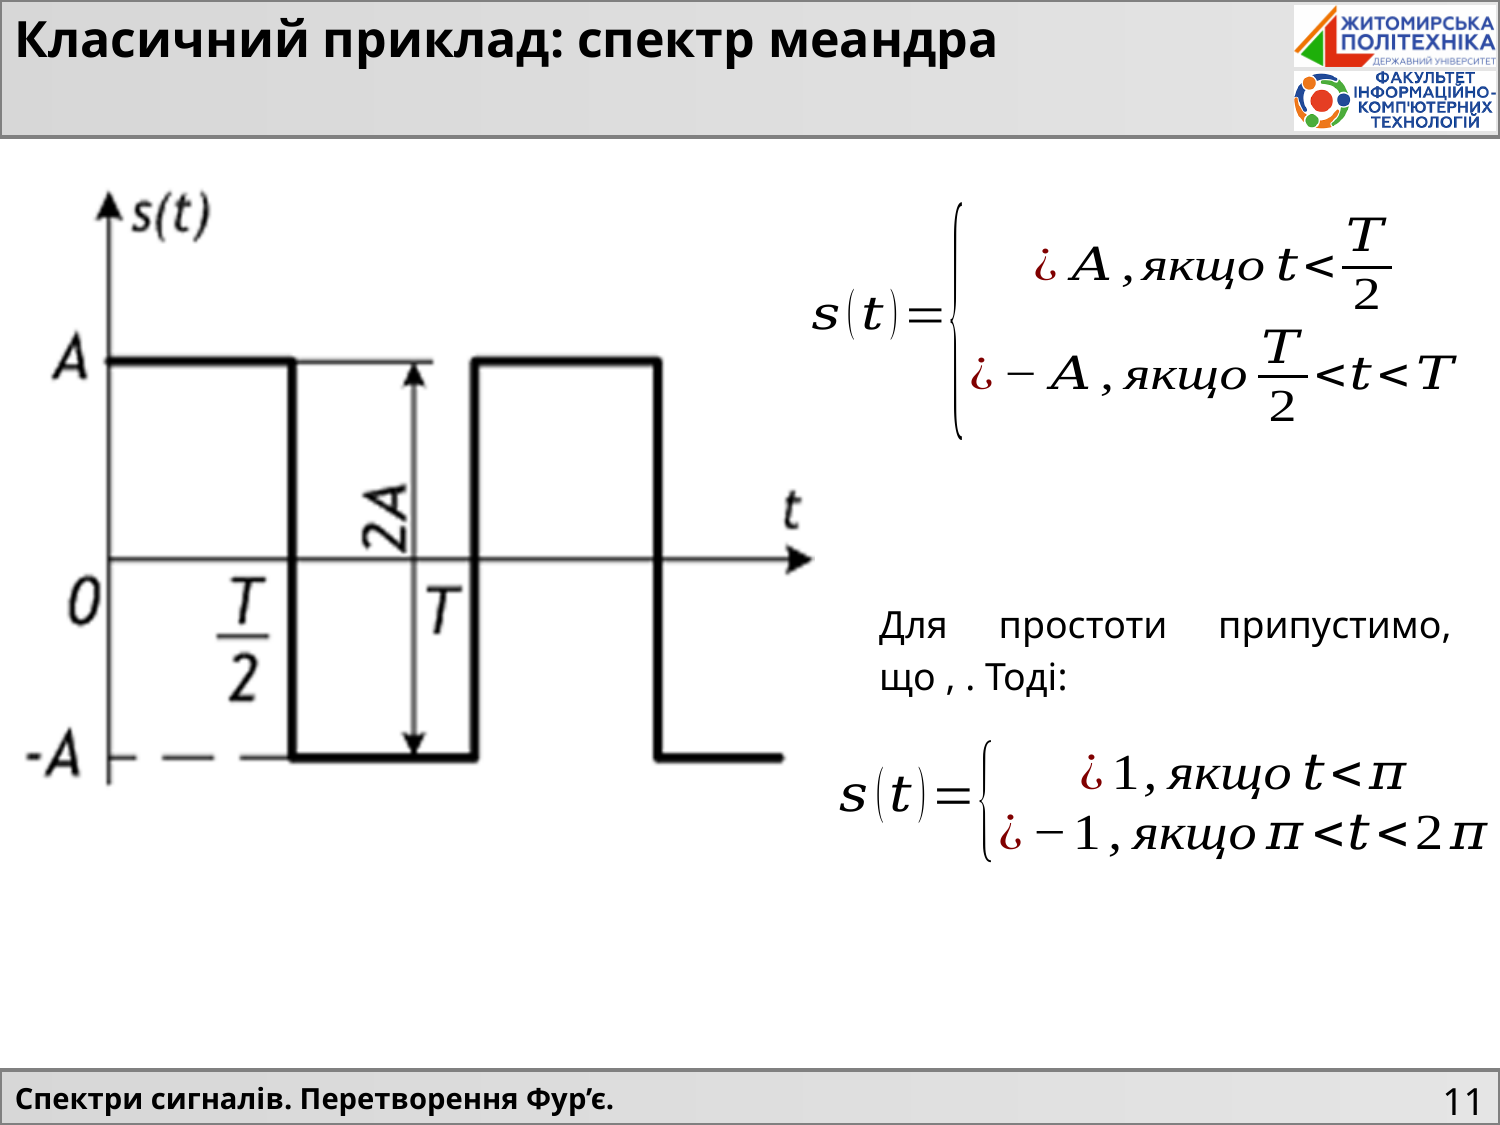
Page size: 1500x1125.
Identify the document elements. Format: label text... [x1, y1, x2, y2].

text_box [0, 75, 1294, 139]
text_box [1306, 0, 1500, 10]
text_box Спектри сигналів. Перетворення Фур’є. [0, 1068, 1500, 1125]
picture [1294, 71, 1496, 132]
text_box 11 [1399, 1070, 1500, 1125]
picture [1294, 5, 1496, 67]
text_box Класичний приклад: спектр меандра [0, 0, 1306, 75]
picture [23, 172, 816, 799]
